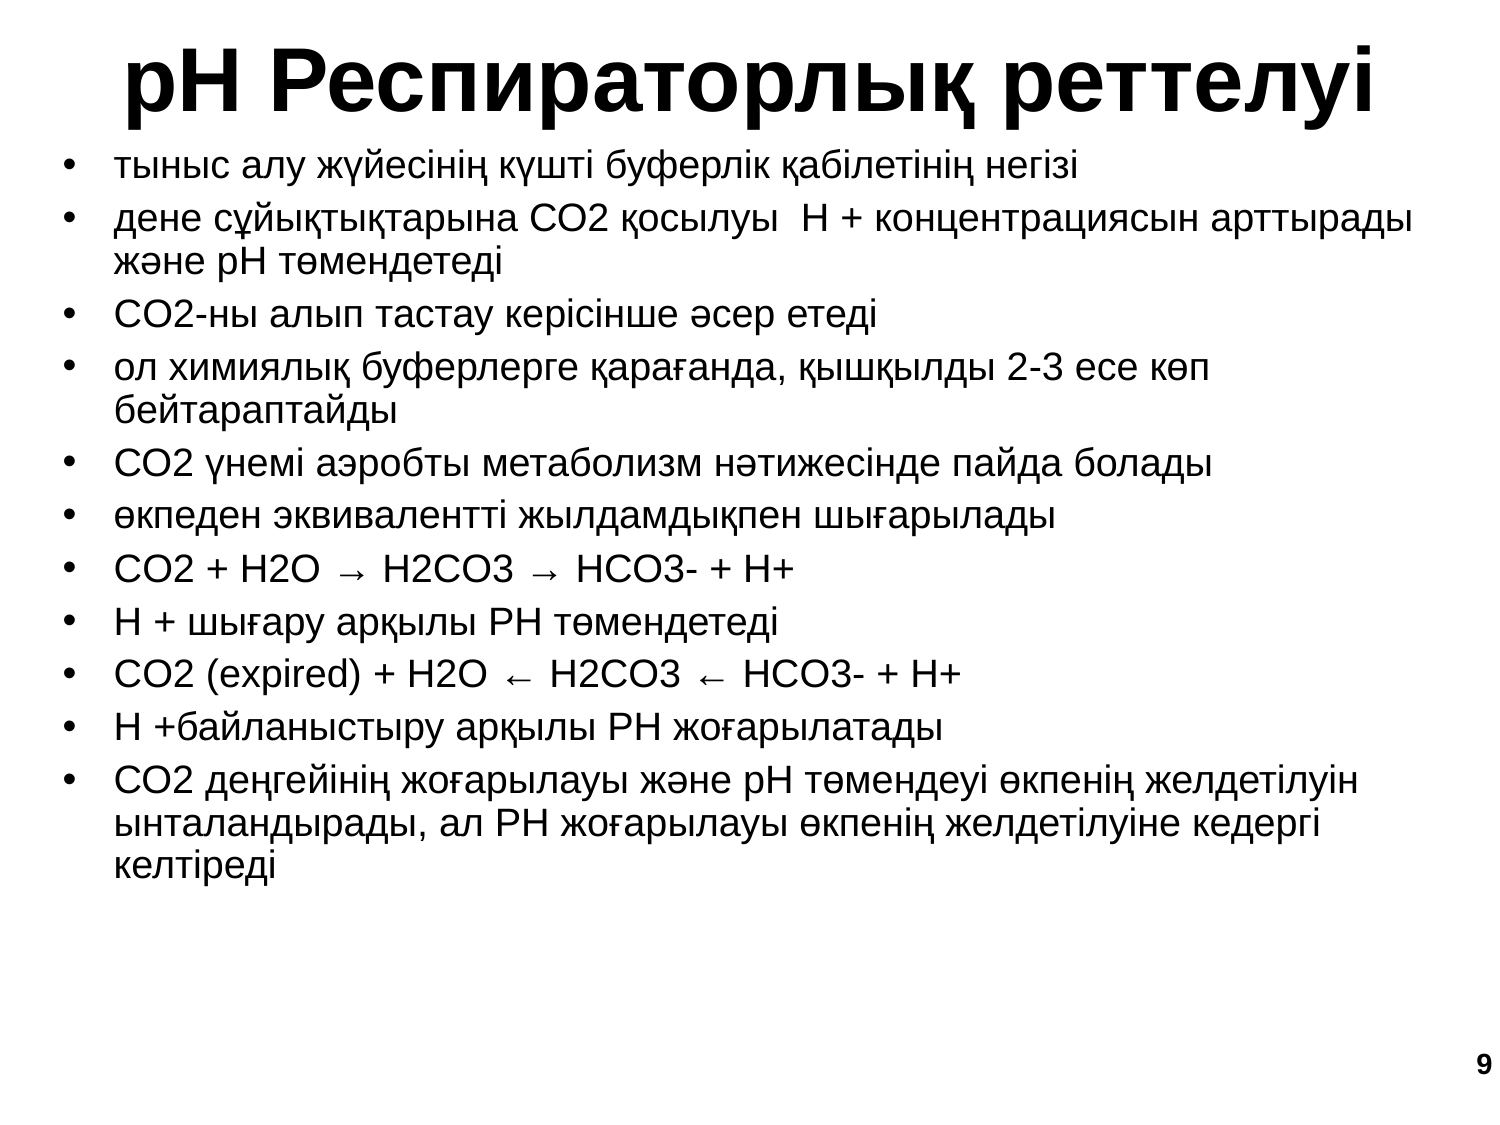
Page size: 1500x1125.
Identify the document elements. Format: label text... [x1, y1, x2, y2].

list тыныс алу жүйесінің күшті буферлік қабілетінің негізі дене сұйықтықтарына СО2 қосылуы H + концентрациясын арттырады және рН төмендетеді CO2-ны алып тастау керісінше әсер етеді ол химиялық буферлерге қарағанда, қышқылды 2-3 есе көп бейтараптайды СО2 үнемі аэробты метаболизм нәтижесінде пайда болады өкпеден эквивалентті жылдамдықпен шығарылады CO2 + H2O → H2CO3 → HCO3- + H+ Н + шығару арқылы РН төмендетеді CO2 (expired) + H2O ← H2CO3 ← HCO3- + H+ Н +байланыстыру арқылы РН жоғарылатады СО2 деңгейінің жоғарылауы және рН төмендеуі өкпенің желдетілуін ынталандырады, ал РН жоғарылауы өкпенің желдетілуіне кедергі келтіреді [50, 137, 1438, 981]
slide_number ‹#› [1450, 1037, 1500, 1125]
title pH Респираторлық реттелуі [0, 12, 1500, 138]
